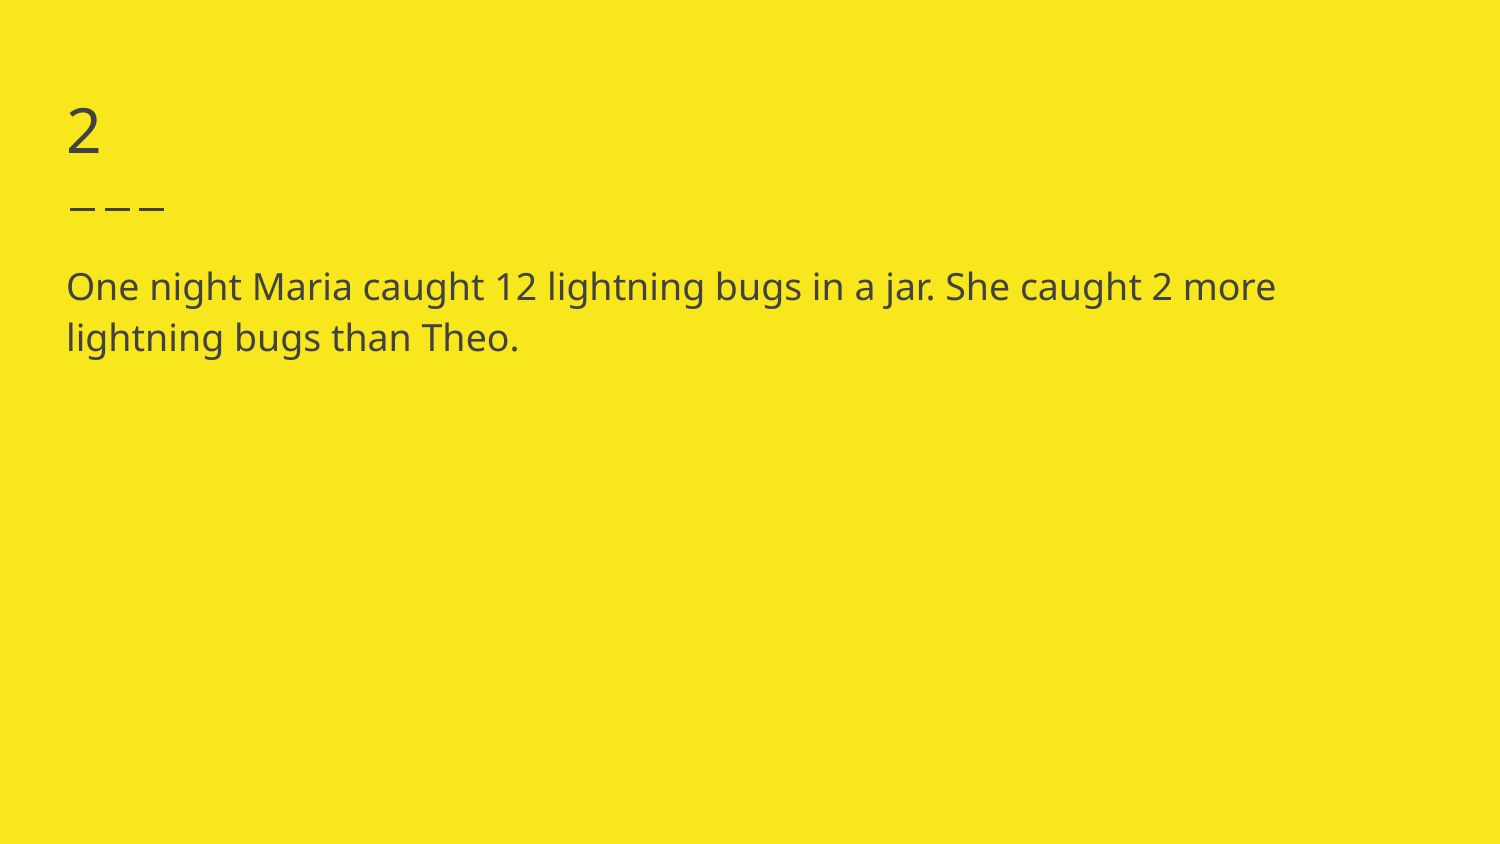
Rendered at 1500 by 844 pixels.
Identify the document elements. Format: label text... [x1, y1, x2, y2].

title 2 [51, 61, 1449, 182]
list One night Maria caught 12 lightning bugs in a jar. She caught 2 more lightning bugs than Theo. [51, 240, 1449, 750]
